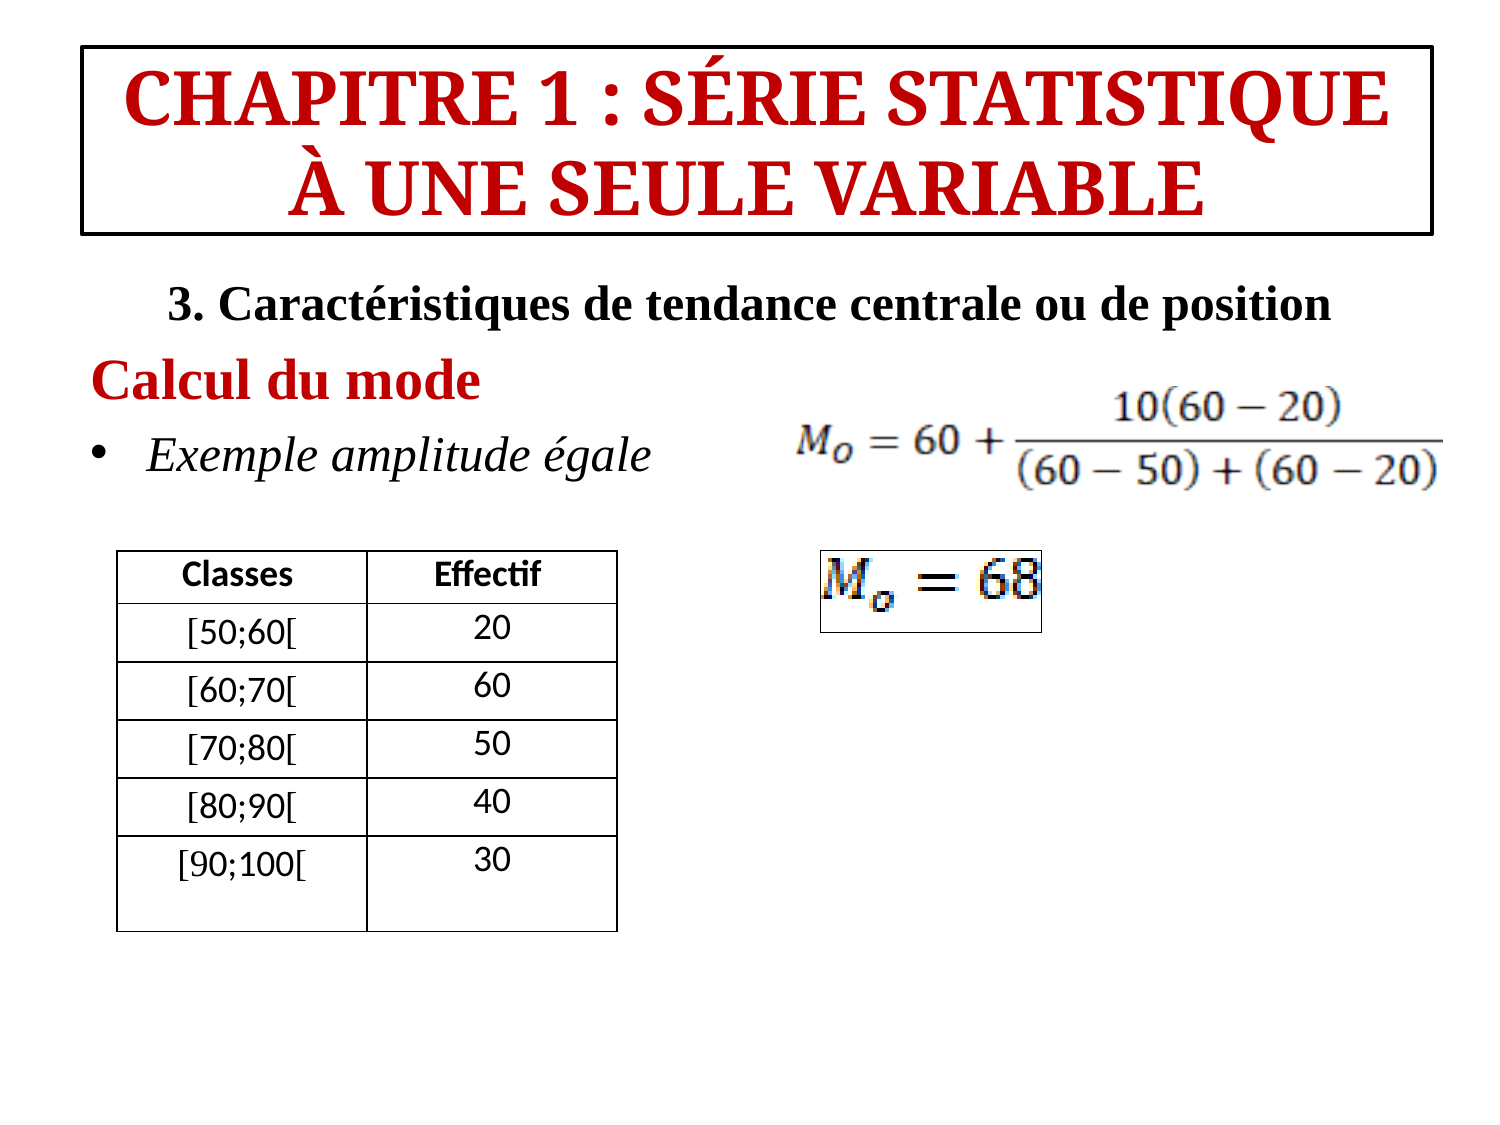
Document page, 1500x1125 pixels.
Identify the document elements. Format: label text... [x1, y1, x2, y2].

text_box CHAPITRE 1 : SÉRIE STATISTIQUE À UNE SEULE VARIABLE [80, 45, 1434, 236]
table_header Effectif [368, 552, 616, 603]
table_cell [90;100[ [118, 837, 366, 931]
table_cell 50 [368, 721, 616, 777]
table_cell 40 [368, 779, 616, 835]
list 3. Caractéristiques de tendance centrale ou de position Calcul du mode Exemple amplitude égale [75, 262, 1425, 1005]
table_cell [50;60[ [118, 604, 366, 661]
table_cell 30 [368, 837, 616, 931]
table_cell 60 [368, 663, 616, 719]
table_cell [80;90[ [118, 779, 366, 835]
table_cell 20 [368, 604, 616, 661]
table_header Classes [118, 552, 366, 603]
picture [820, 550, 1042, 634]
table_cell [70;80[ [118, 721, 366, 777]
picture [796, 386, 1444, 505]
table_cell [60;70[ [118, 663, 366, 719]
